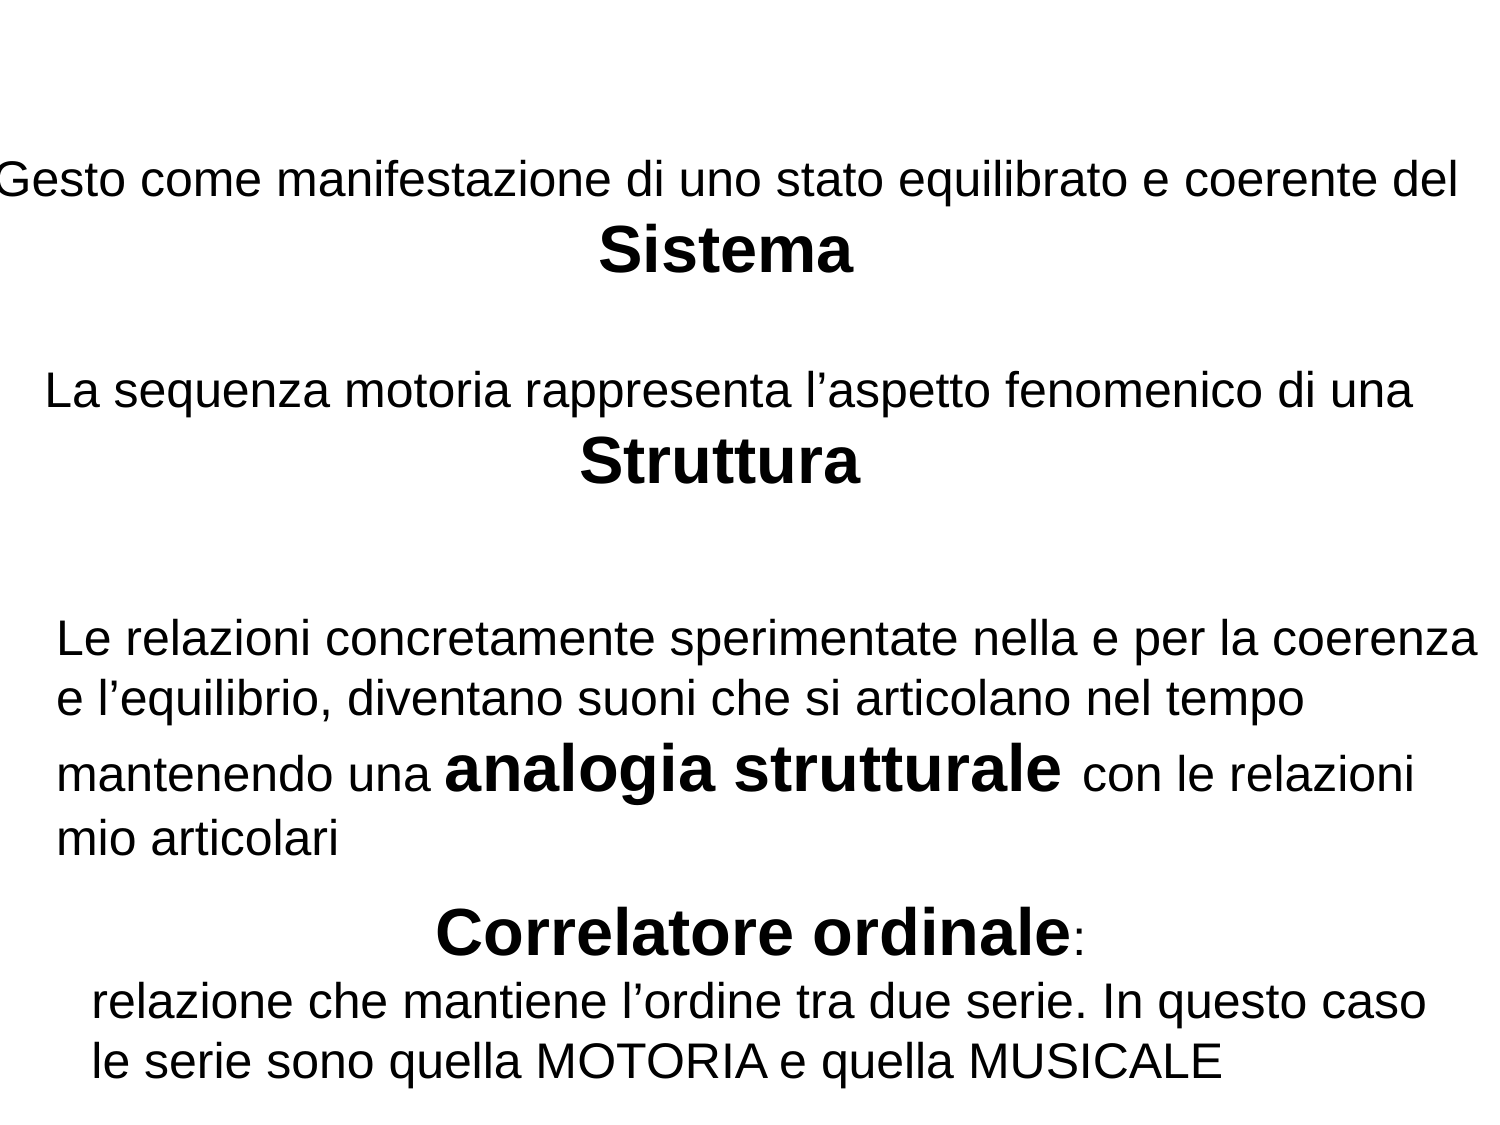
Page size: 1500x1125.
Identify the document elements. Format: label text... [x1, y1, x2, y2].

title Gesto come manifestazione di uno stato equilibrato e coerente del Sistema [0, 0, 1483, 349]
text_box Correlatore ordinale: relazione che mantiene l’ordine tra due serie. In questo caso le serie sono quella MOTORIA e quella MUSICALE [76, 881, 1459, 1097]
text_box La sequenza motoria rappresenta l’aspetto fenomenico di una Struttura [0, 349, 1500, 505]
text_box Le relazioni concretamente sperimentate nella e per la coerenza e l’equilibrio, diventano suoni che si articolano nel tempo mantenendo una analogia strutturale con le relazioni mio articolari [41, 597, 1500, 873]
